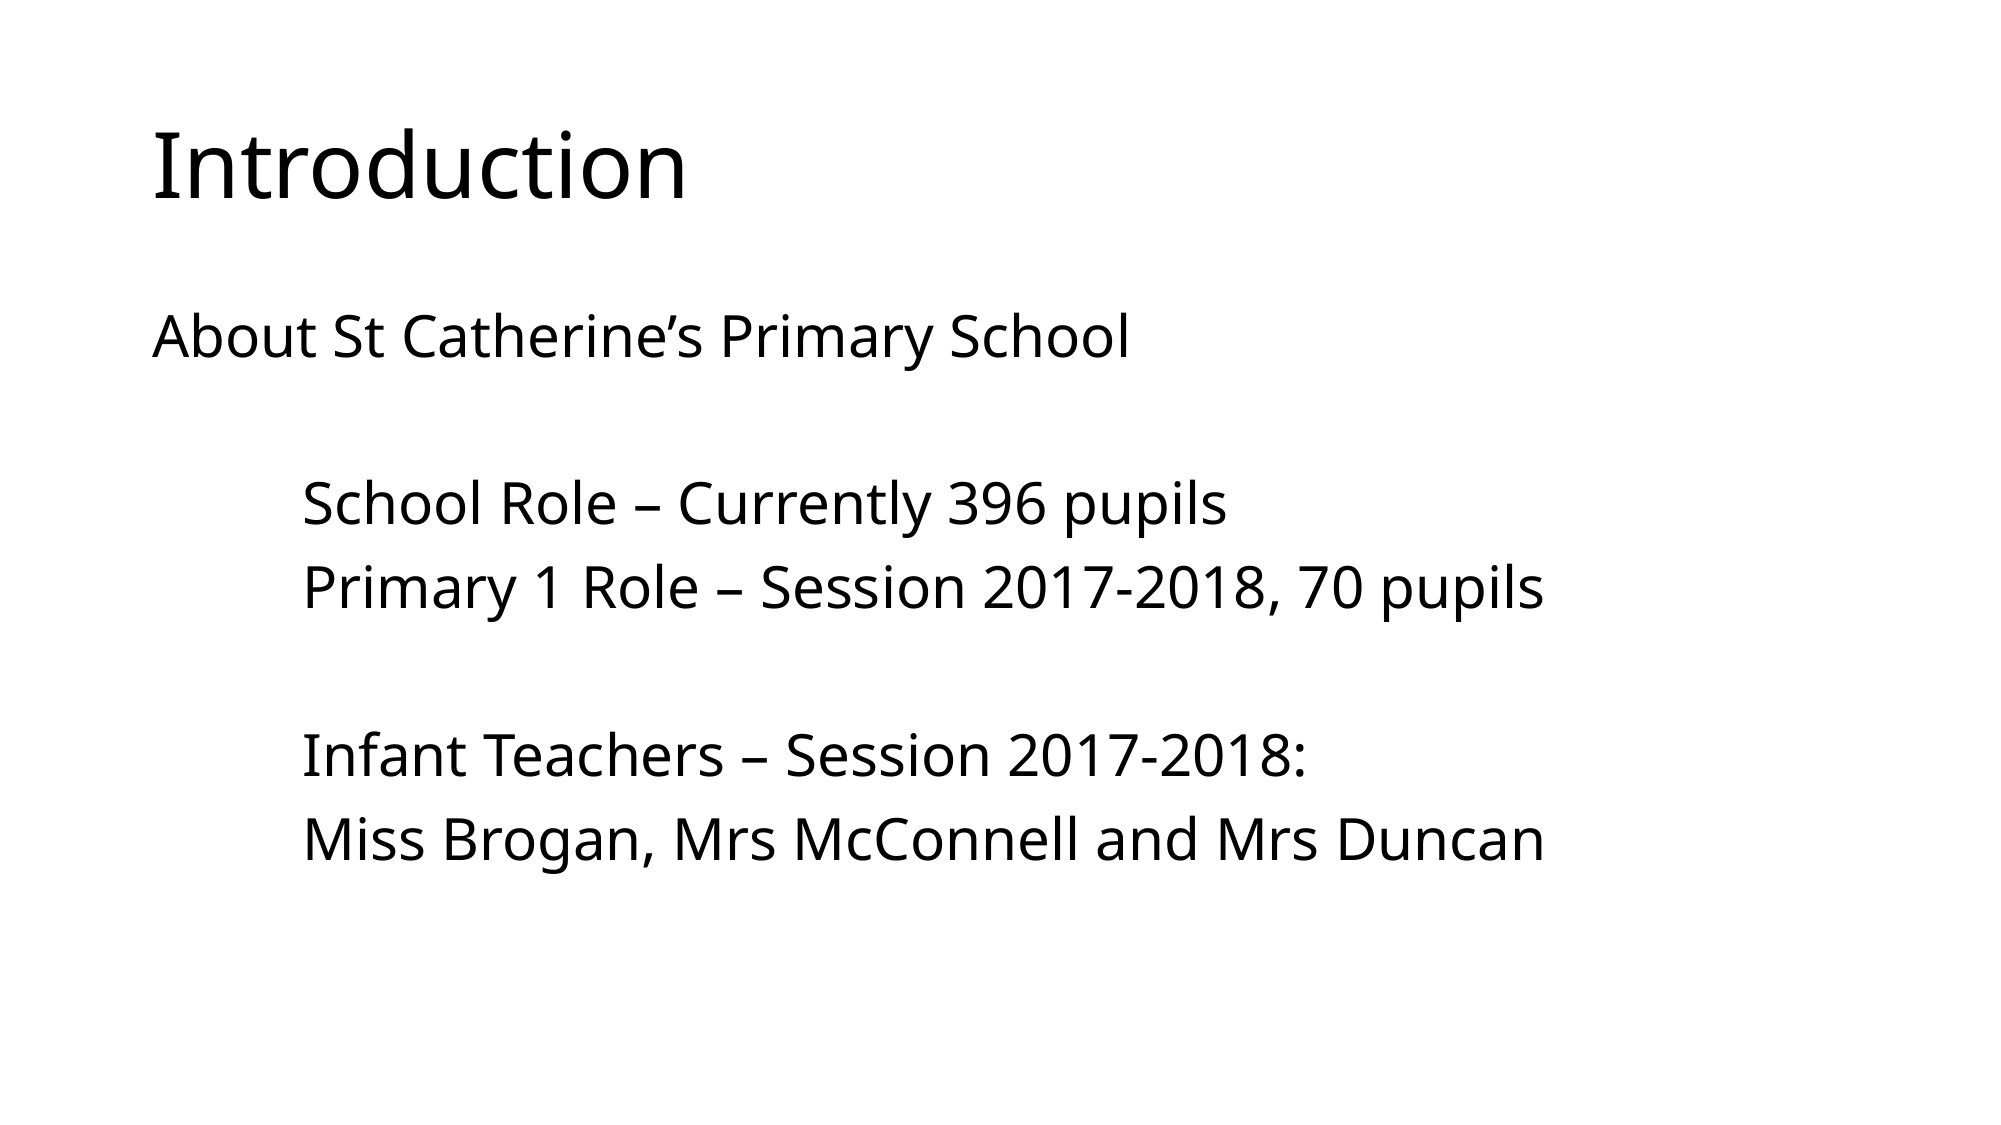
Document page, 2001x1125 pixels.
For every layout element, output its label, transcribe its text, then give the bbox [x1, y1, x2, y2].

title Introduction [137, 59, 1863, 278]
list About St Catherine’s Primary School School Role – Currently 396 pupils Primary 1 Role – Session 2017-2018, 70 pupils Infant Teachers – Session 2017-2018: Miss Brogan, Mrs McConnell and Mrs Duncan [137, 299, 1863, 1014]
